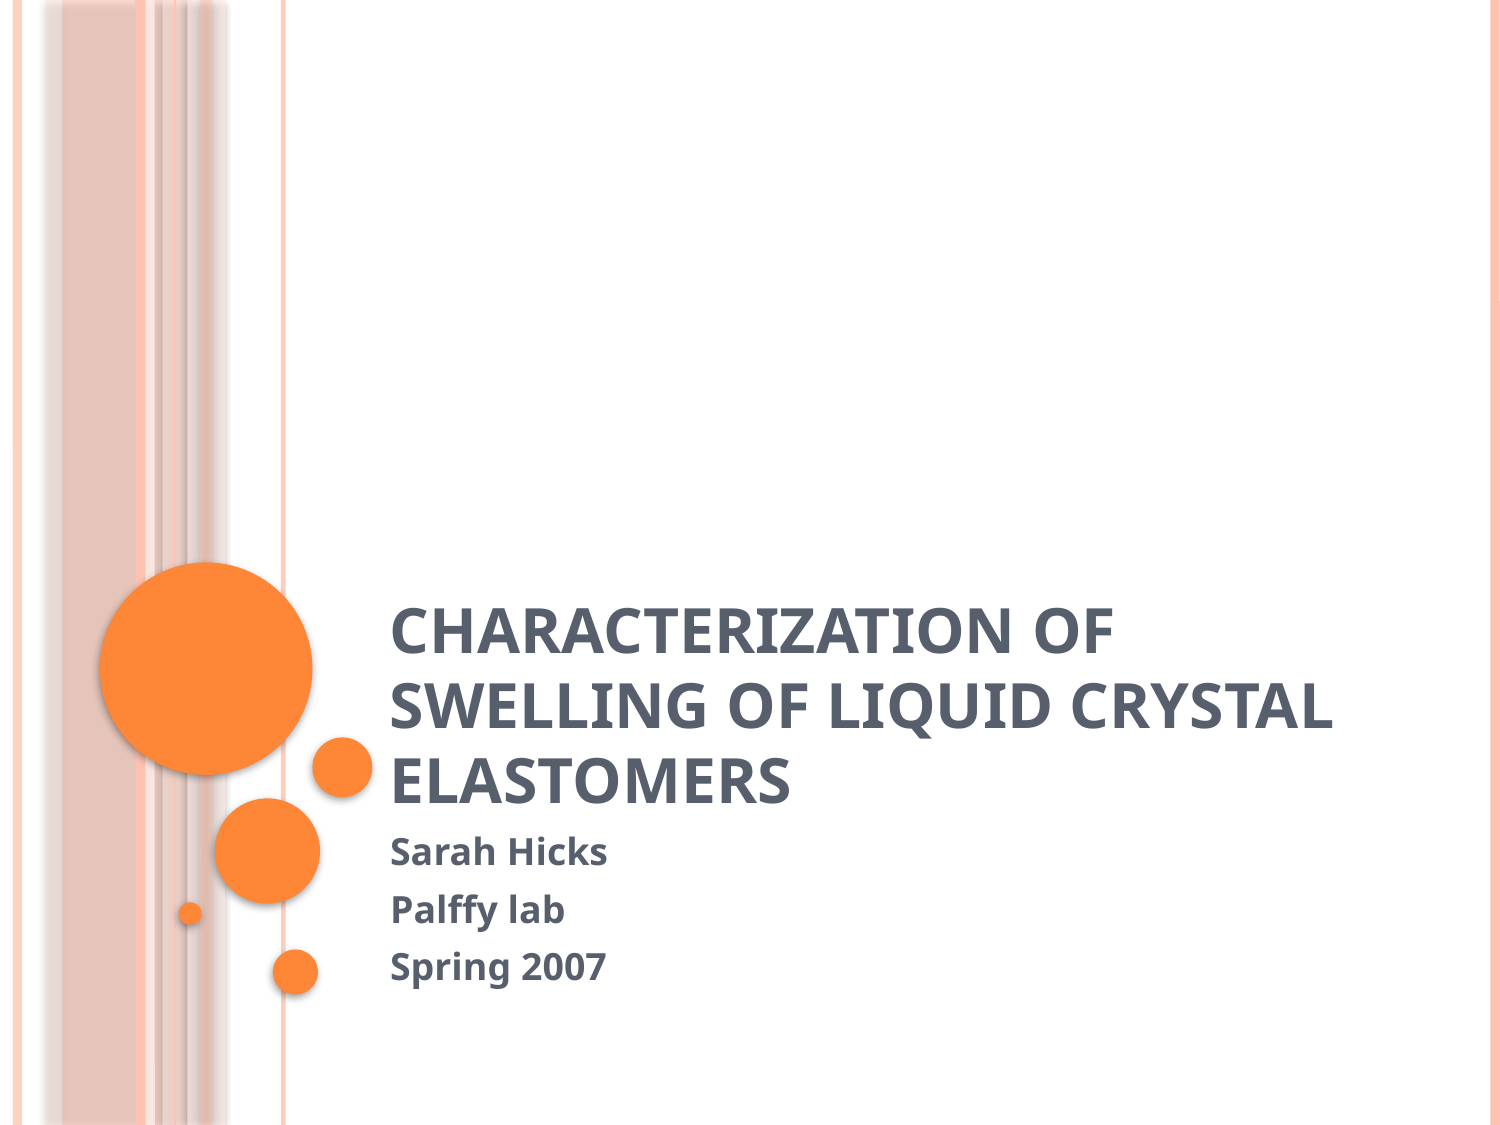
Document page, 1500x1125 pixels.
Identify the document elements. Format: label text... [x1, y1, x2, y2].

subtitle Sarah Hicks Palffy lab Spring 2007 [374, 820, 1388, 1047]
title Characterization of Swelling of Liquid Crystal Elastomers [375, 512, 1388, 820]
